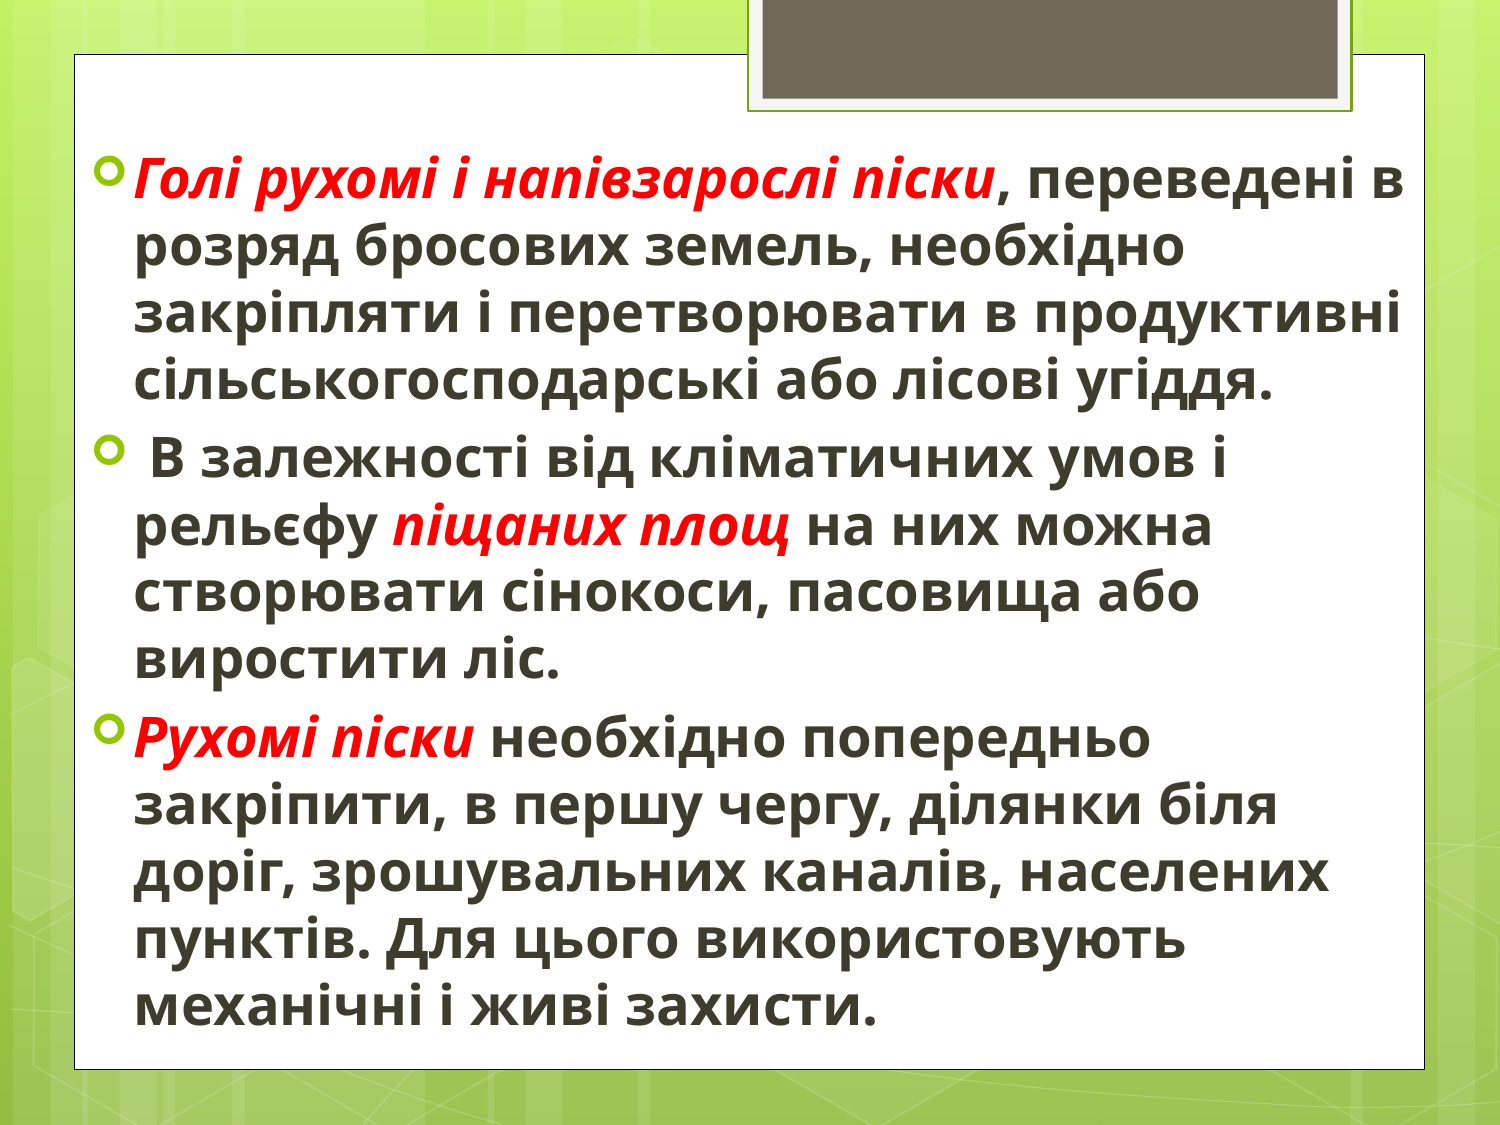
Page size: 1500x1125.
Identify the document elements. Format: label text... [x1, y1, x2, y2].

list Голі рухомі і напівзарослі піски, переведені в розряд бросових земель, необхідно закріпляти і перетворювати в продуктивні сільськогосподарські або лісові угіддя. В залежності від кліматичних умов і рельєфу піщаних площ на них можна створювати сінокоси, пасовища або виростити ліс. Рухомі піски необхідно попередньо закріпити, в першу чергу, ділянки біля доріг, зрошувальних каналів, населених пунктів. Для цього використовують механічні і живі захисти. [64, 66, 1425, 1071]
